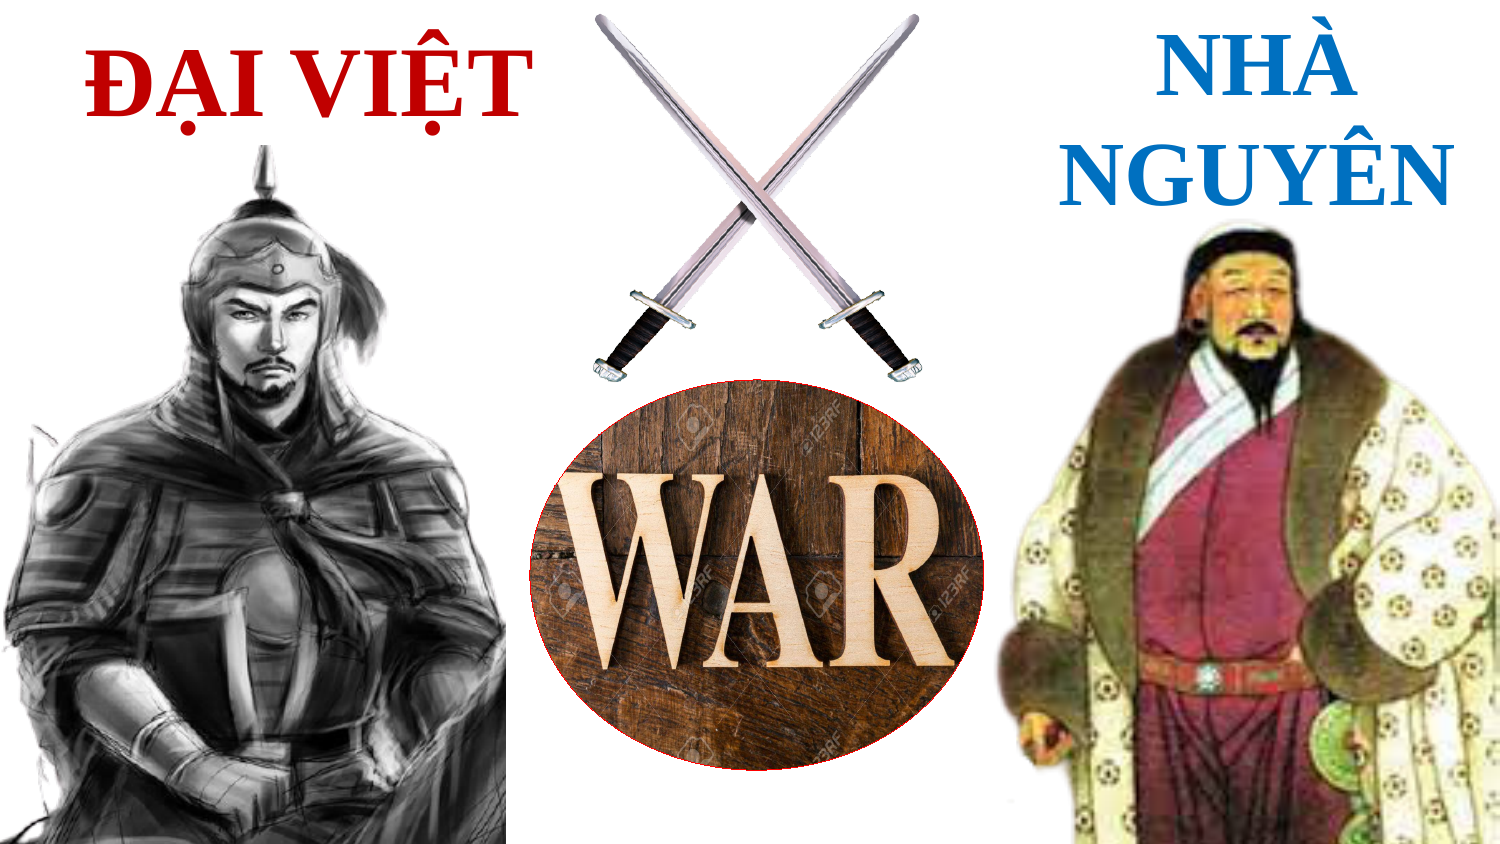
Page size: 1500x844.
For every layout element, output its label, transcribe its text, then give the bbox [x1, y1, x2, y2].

picture [529, 0, 1500, 844]
text_box ĐẠI VIỆT [67, 9, 550, 145]
text_box NHÀ NGUYÊN [1014, 0, 1500, 171]
picture [0, 145, 506, 844]
